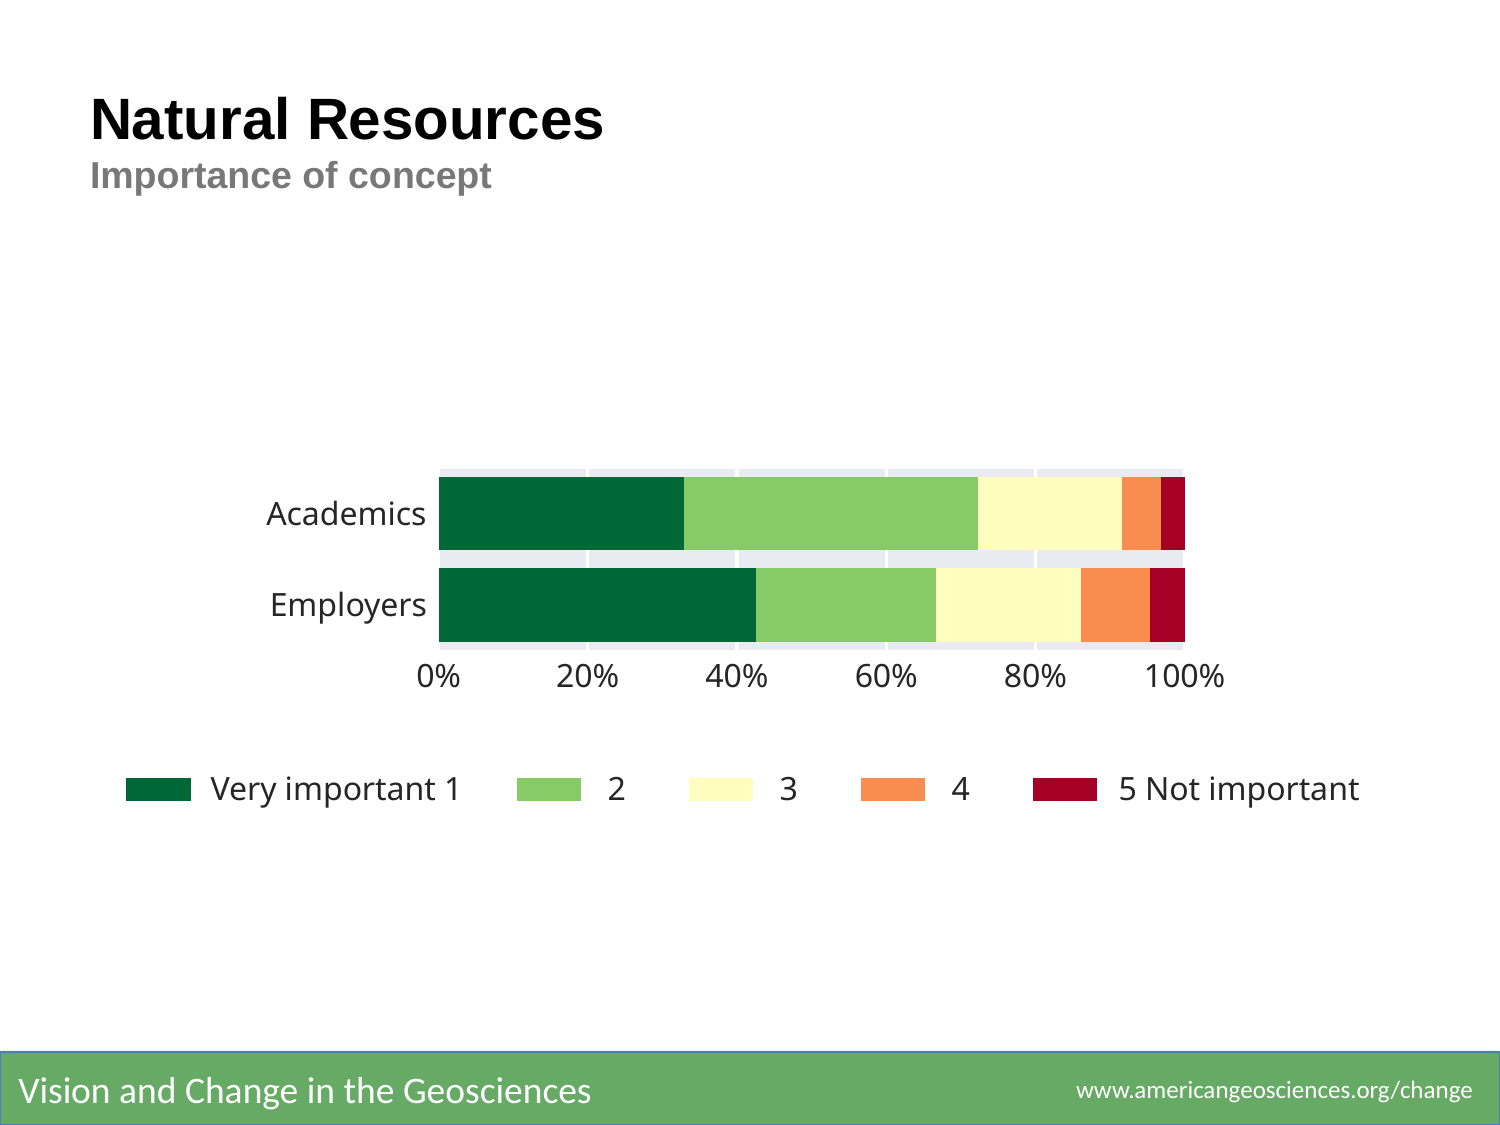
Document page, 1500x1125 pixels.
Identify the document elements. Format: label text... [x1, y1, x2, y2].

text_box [416, 468, 1228, 697]
title Natural Resources Importance of concept [75, 45, 1425, 233]
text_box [126, 760, 1371, 817]
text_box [267, 493, 425, 626]
